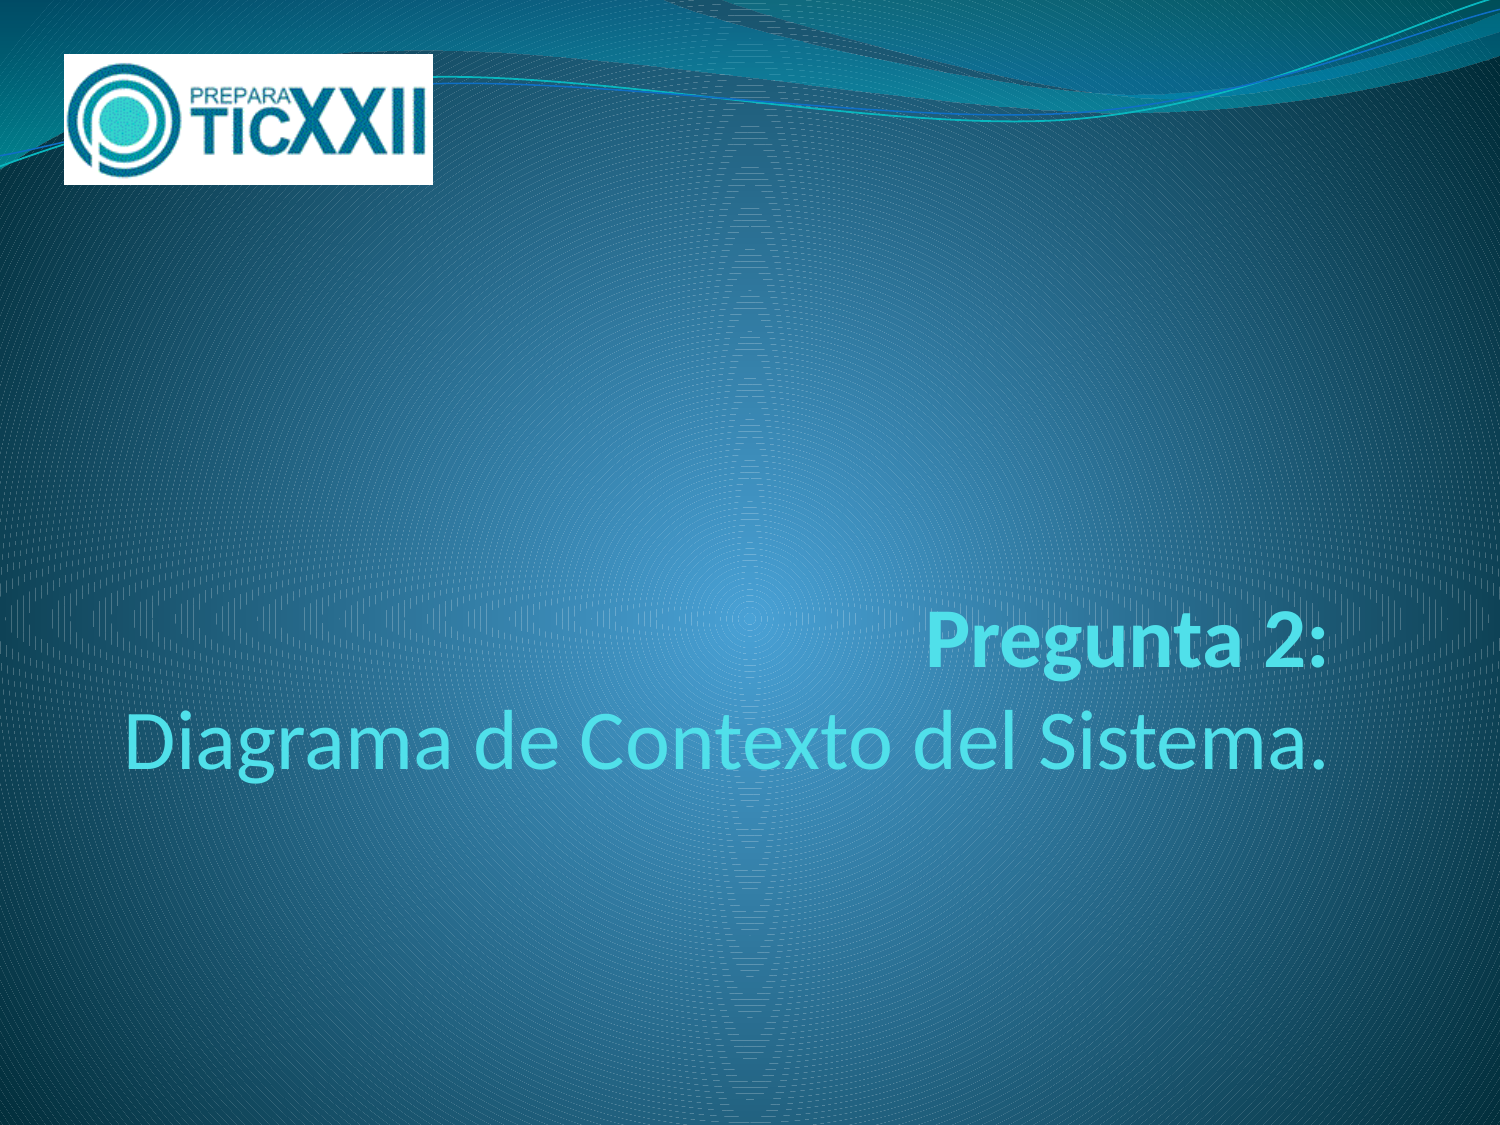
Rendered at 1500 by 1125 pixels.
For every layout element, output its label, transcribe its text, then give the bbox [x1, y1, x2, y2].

picture [64, 54, 433, 185]
title Pregunta 2: Diagrama de Contexto del Sistema. [64, 503, 1353, 917]
